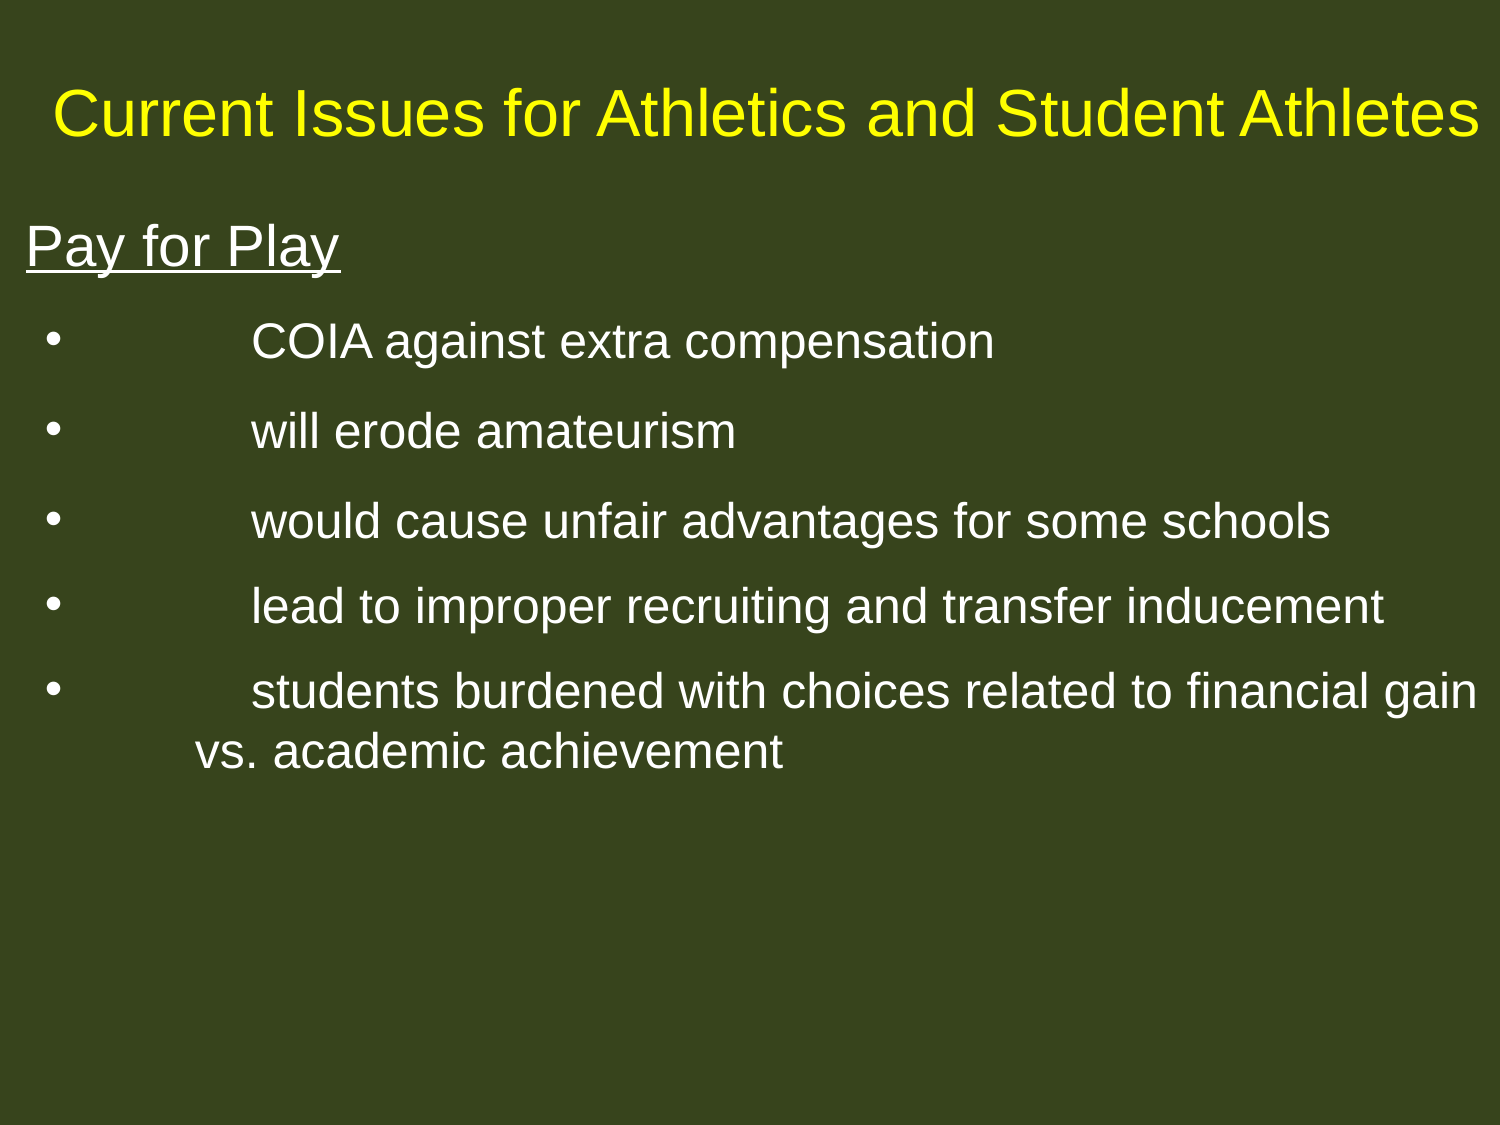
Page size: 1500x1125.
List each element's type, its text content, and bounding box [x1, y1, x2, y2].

text_box Pay for Play COIA against extra compensation will erode amateurism would cause unfair advantages for some schools lead to improper recruiting and transfer inducement students burdened with choices related to financial gain vs. academic achievement [0, 201, 1494, 786]
text_box Current Issues for Athletics and Student Athletes [37, 62, 1497, 158]
